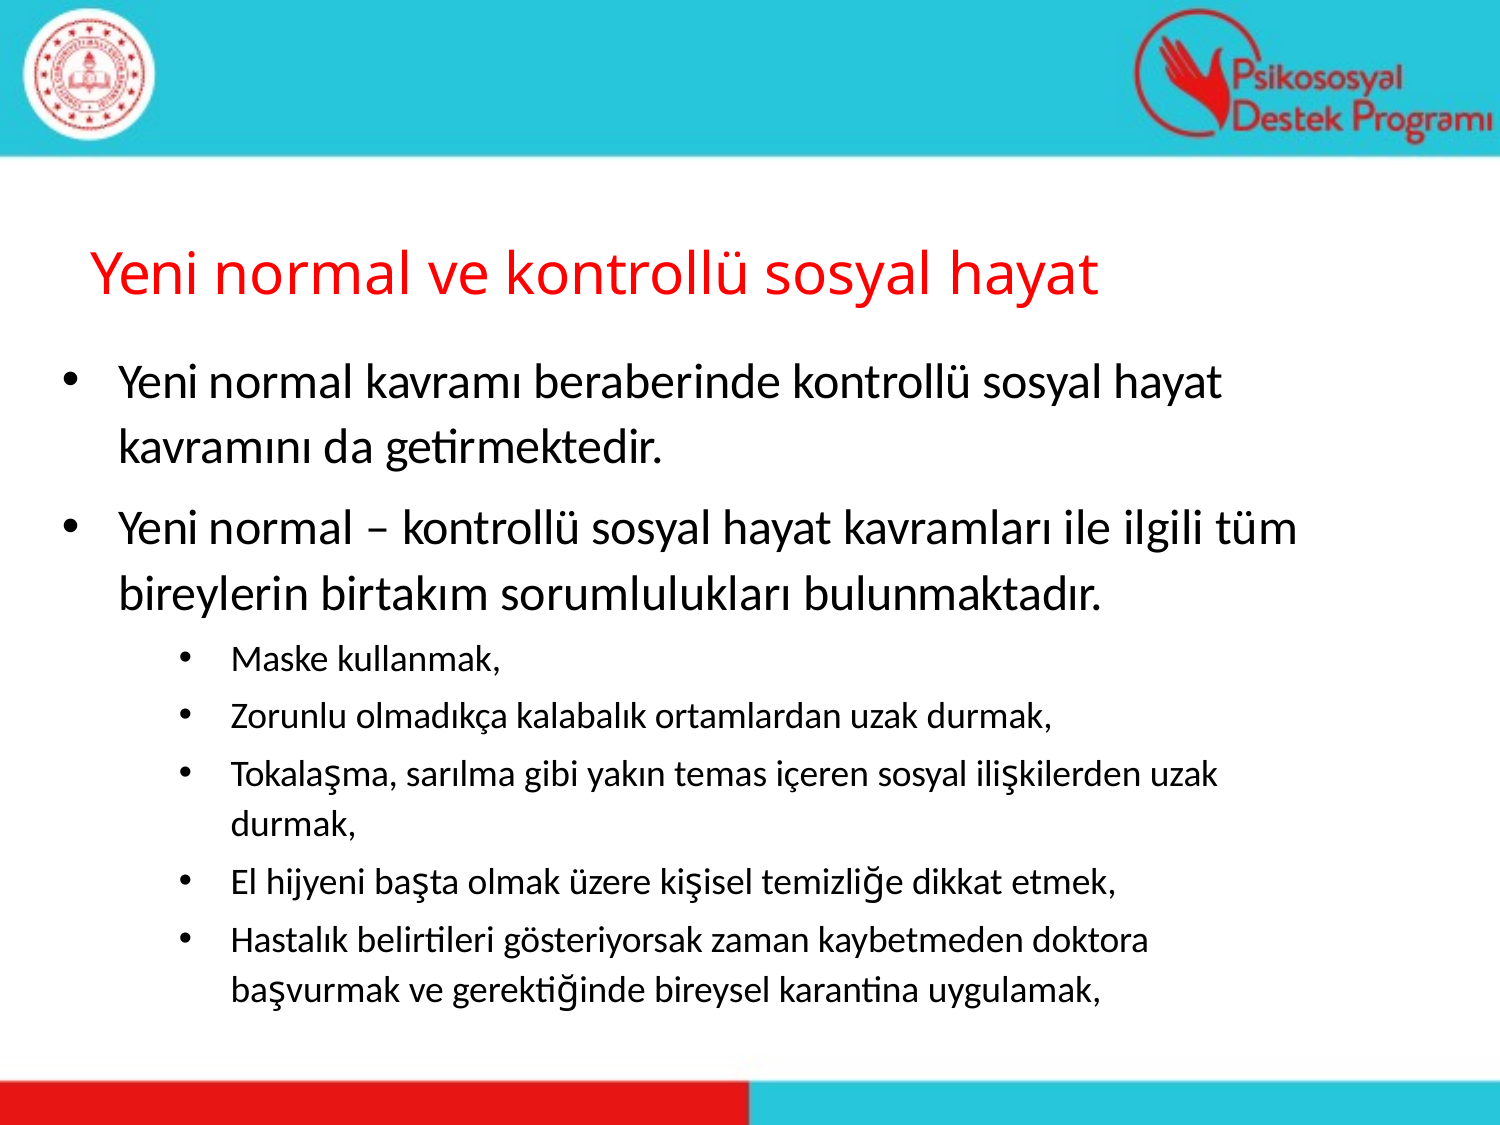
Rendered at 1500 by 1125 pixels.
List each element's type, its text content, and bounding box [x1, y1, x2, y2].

text_box Yeni normal kavramı beraberinde kontrollü sosyal hayat kavramını da getirmektedir. Yeni normal – kontrollü sosyal hayat kavramları ile ilgili tüm bireylerin birtakım sorumlulukları bulunmaktadır. Maske kullanmak, Zorunlu olmadıkça kalabalık ortamlardan uzak durmak, Tokalaşma, sarılma gibi yakın temas içeren sosyal ilişkilerden uzak durmak, El hijyeni başta olmak üzere kişisel temizliğe dikkat etmek, Hastalık belirtileri gösteriyorsak zaman kaybetmeden doktora başvurmak ve gerektiğinde bireysel karantina uygulamak, [59, 341, 1314, 1010]
picture [0, 0, 1500, 1125]
title Yeni normal ve kontrollü sosyal hayat [87, 233, 1287, 341]
